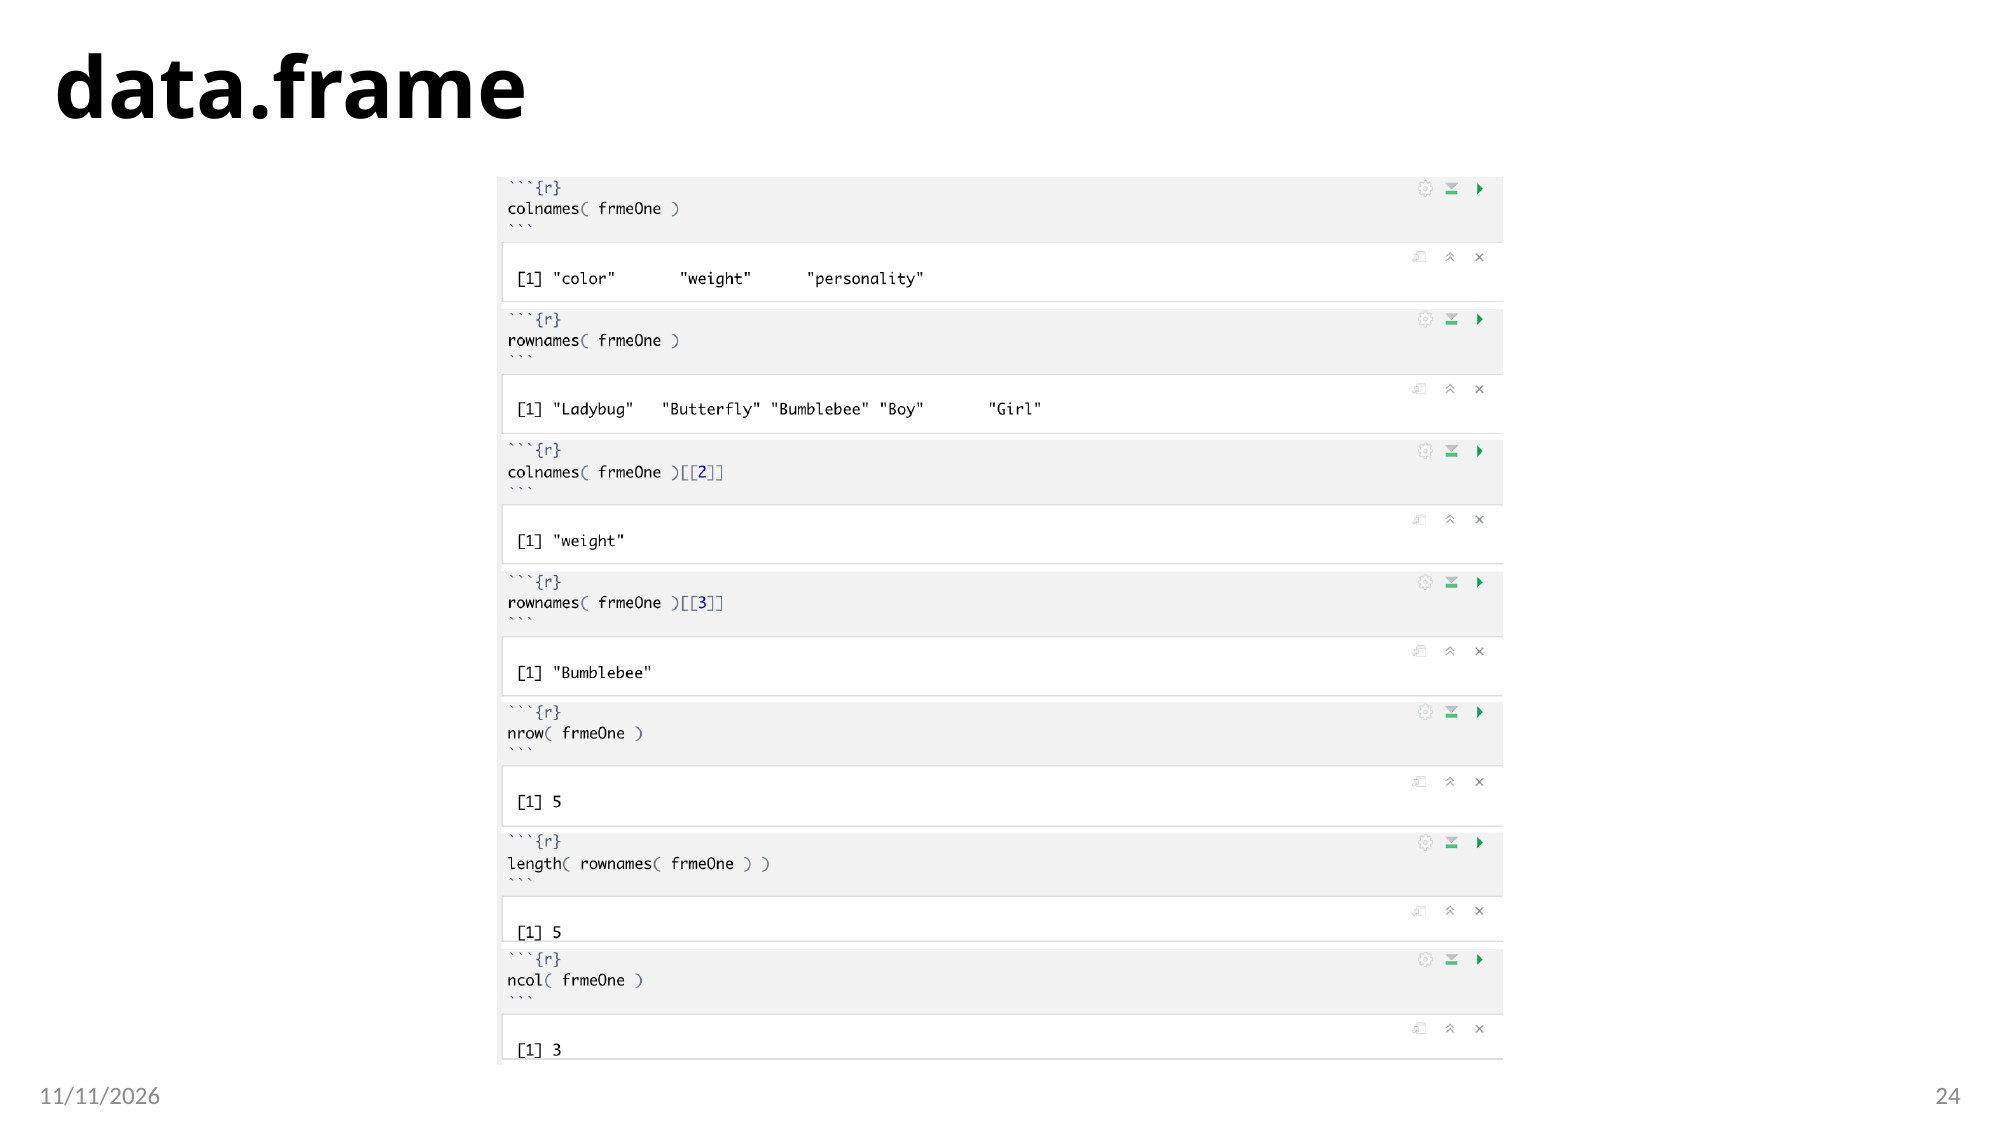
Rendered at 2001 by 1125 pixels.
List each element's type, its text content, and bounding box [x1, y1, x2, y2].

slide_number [39, 1064, 490, 1125]
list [497, 177, 1503, 1065]
title data.frame [39, 37, 1961, 145]
slide_number 24 [1510, 1064, 1961, 1125]
